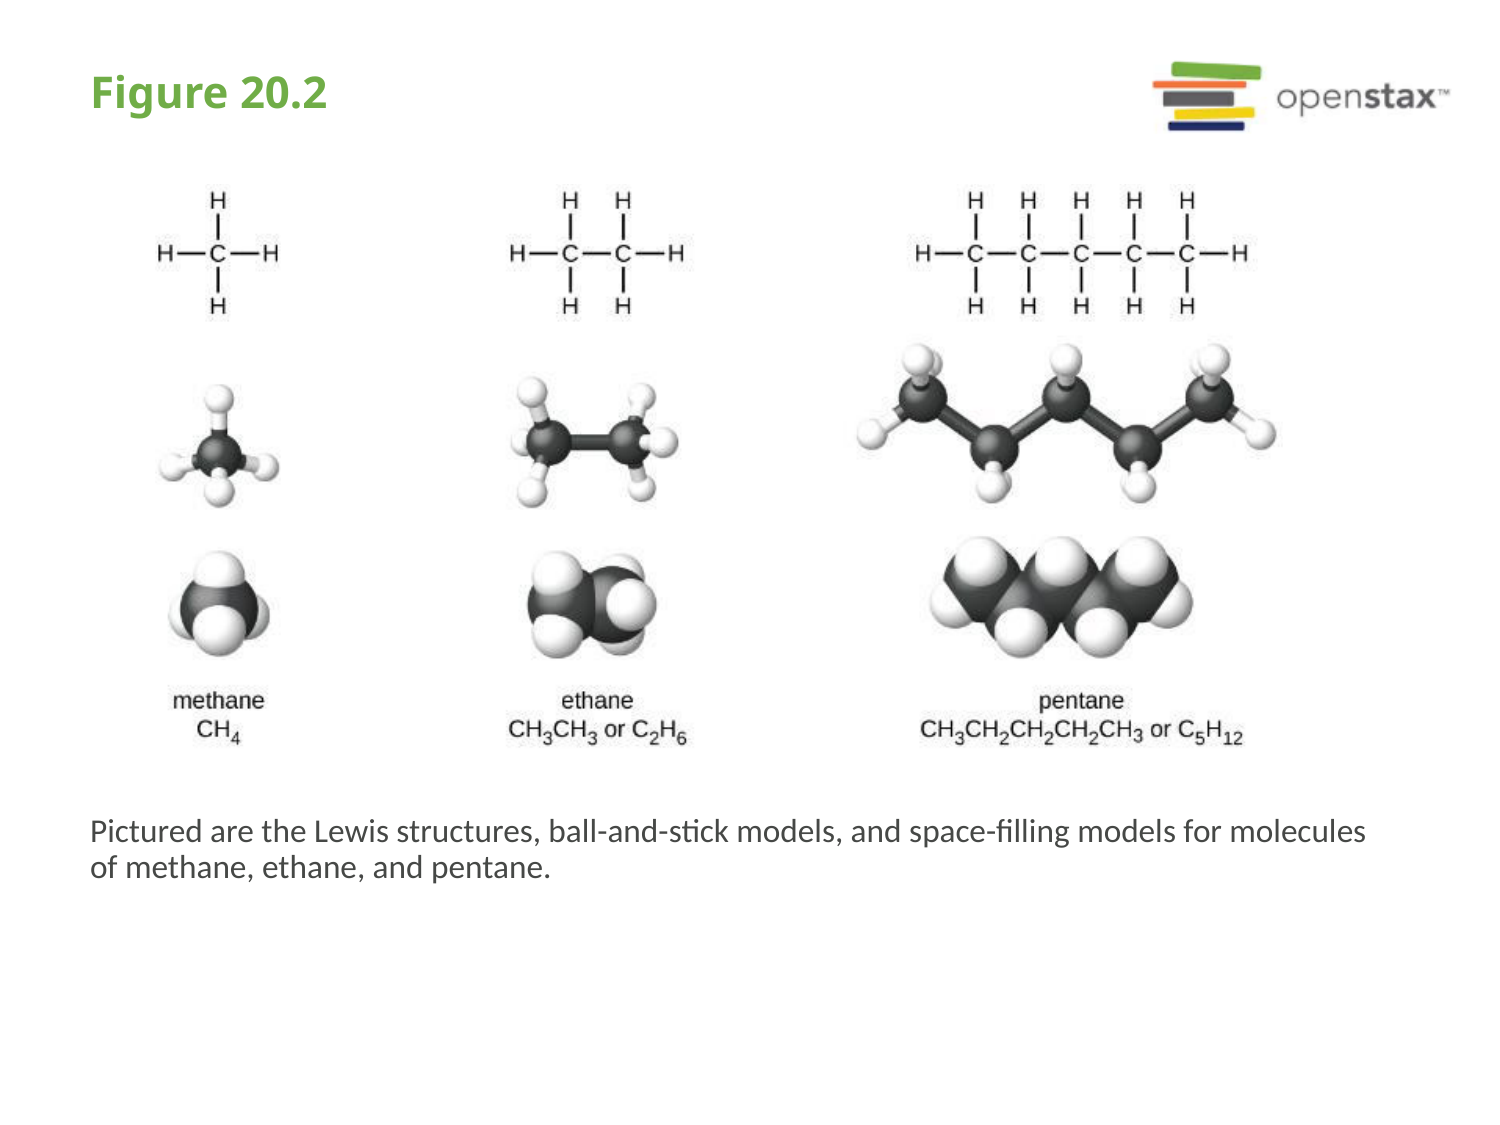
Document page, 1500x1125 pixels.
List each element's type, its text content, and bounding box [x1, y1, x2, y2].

list Pictured are the Lewis structures, ball-and-stick models, and space-filling models for molecules of methane, ethane, and pentane. [75, 806, 1397, 1016]
picture [1151, 59, 1452, 134]
title Figure 20.2 [75, 59, 1397, 130]
picture [74, 184, 1398, 759]
